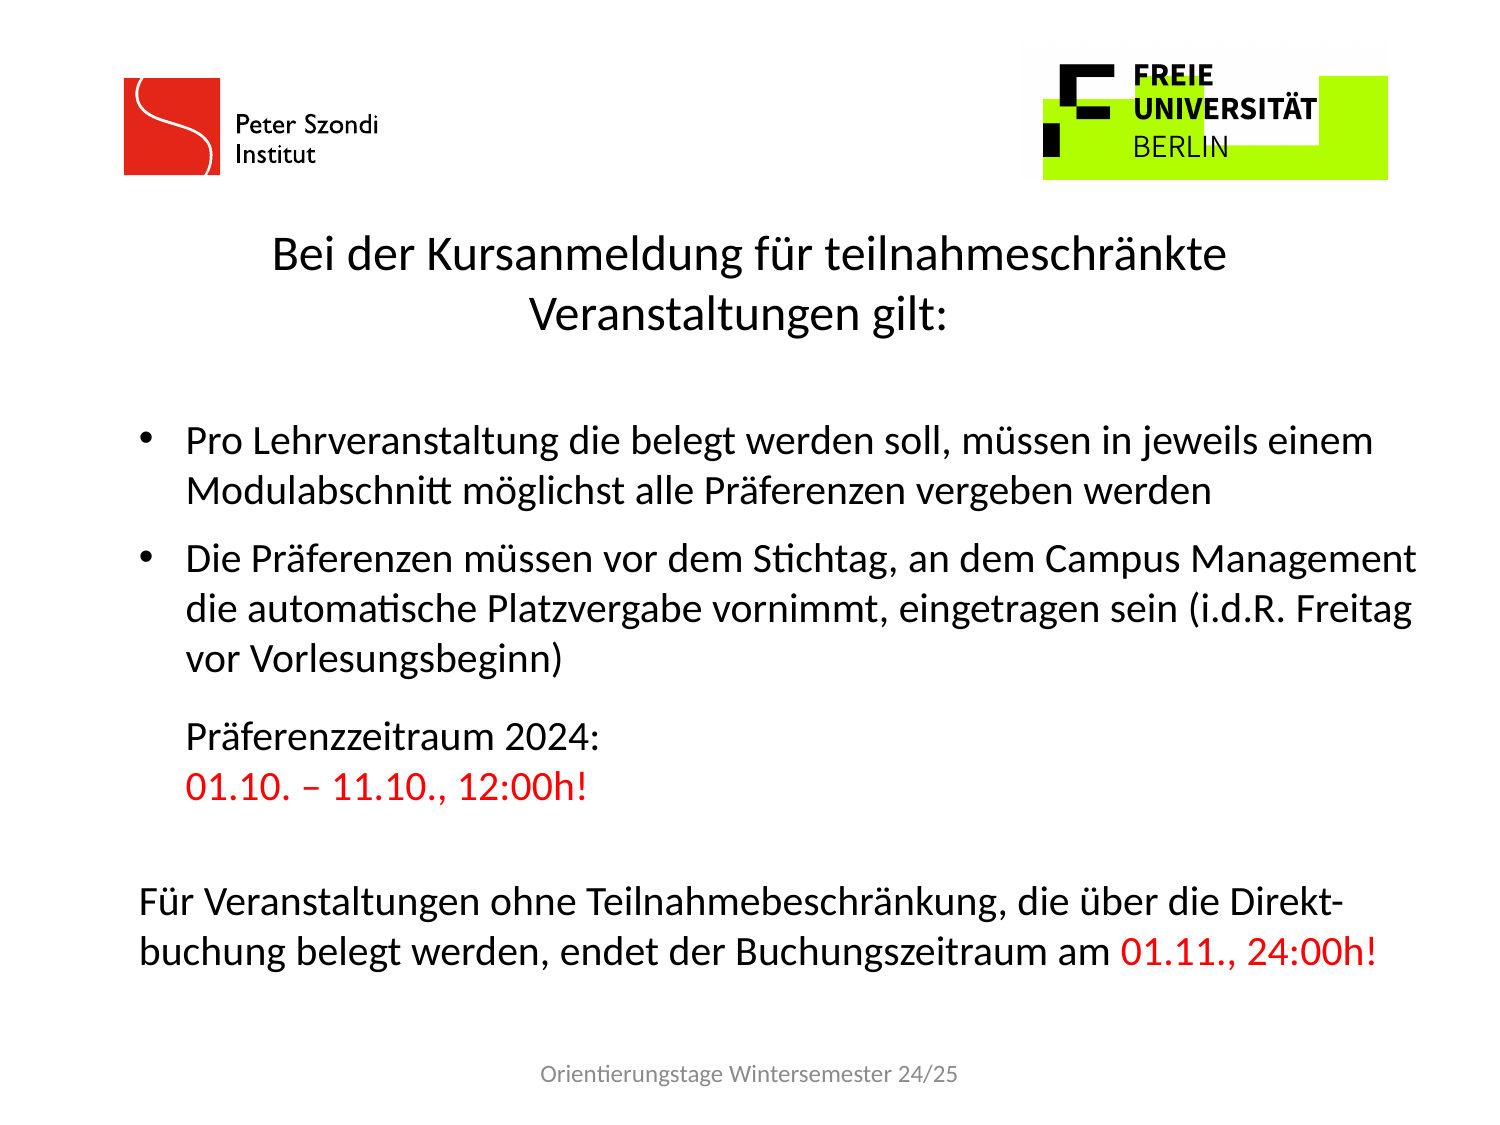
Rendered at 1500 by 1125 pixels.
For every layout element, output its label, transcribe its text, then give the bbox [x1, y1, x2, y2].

text_box Pro Lehrveranstaltung die belegt werden soll, müssen in jeweils einem Modulabschnitt möglichst alle Präferenzen vergeben werden Die Präferenzen müssen vor dem Stichtag, an dem Campus Management die automatische Platzvergabe vornimmt, eingetragen sein (i.d.R. Freitag vor Vorlesungsbeginn) Präferenzzeitraum 2024: 01.10. – 11.10., 12:00h! Für Veranstaltungen ohne Teilnahmebeschränkung, die über die Direkt-buchung belegt werden, endet der Buchungszeitraum am 01.11., 24:00h! [123, 405, 1447, 982]
picture [123, 77, 420, 180]
footer Orientierungstage Wintersemester 24/25 [512, 1042, 988, 1103]
picture [1019, 41, 1389, 180]
text_box Bei der Kursanmeldung für teilnahmeschränkte Veranstaltungen gilt: [98, 212, 1402, 348]
